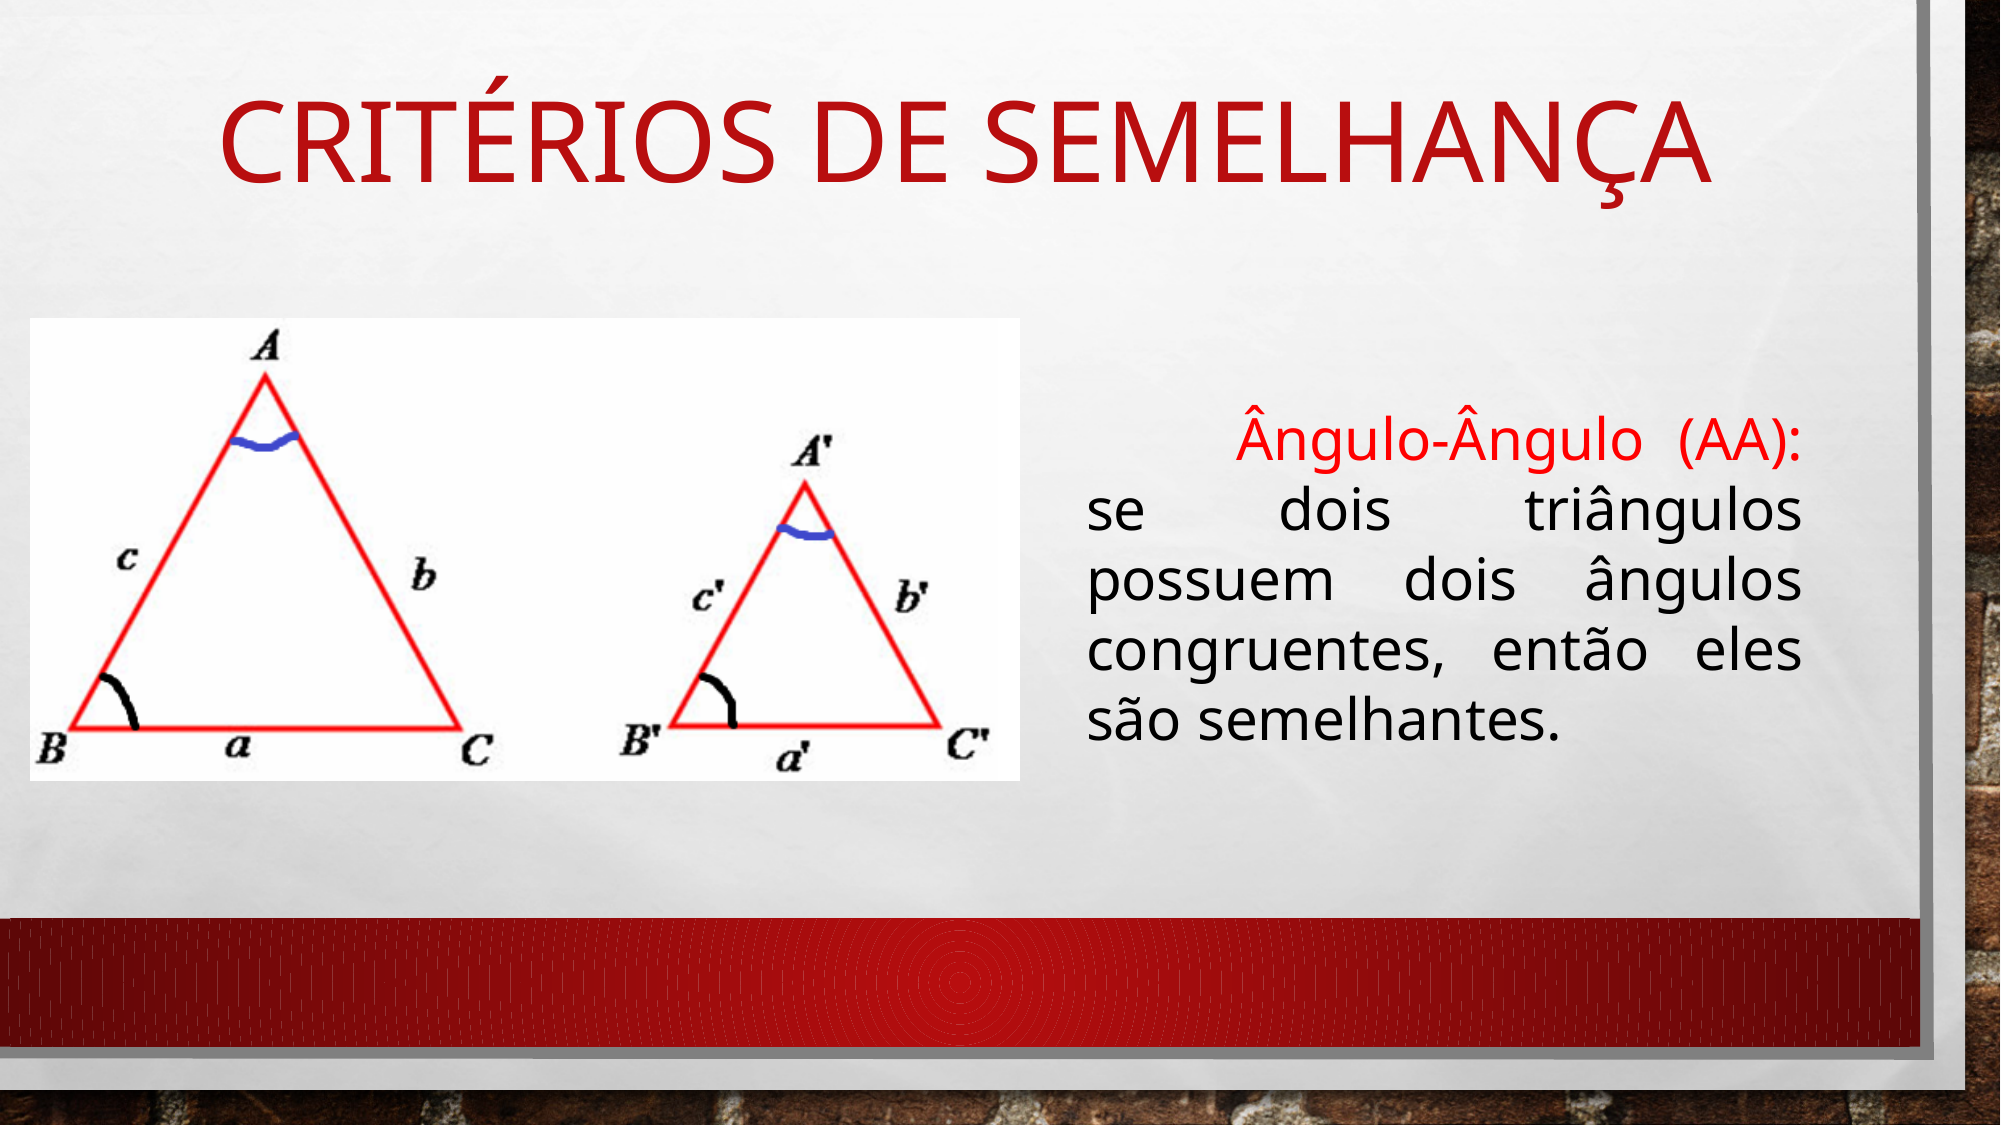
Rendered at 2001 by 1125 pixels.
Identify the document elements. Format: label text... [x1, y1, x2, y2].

text_box Ângulo-Ângulo (AA): se dois triângulos possuem dois ângulos congruentes, então eles são semelhantes. [996, 394, 1818, 1125]
picture [29, 317, 1021, 782]
title Critérios de Semelhança [112, 51, 1818, 241]
picture [0, 1090, 996, 1125]
picture [1818, 0, 2000, 1125]
